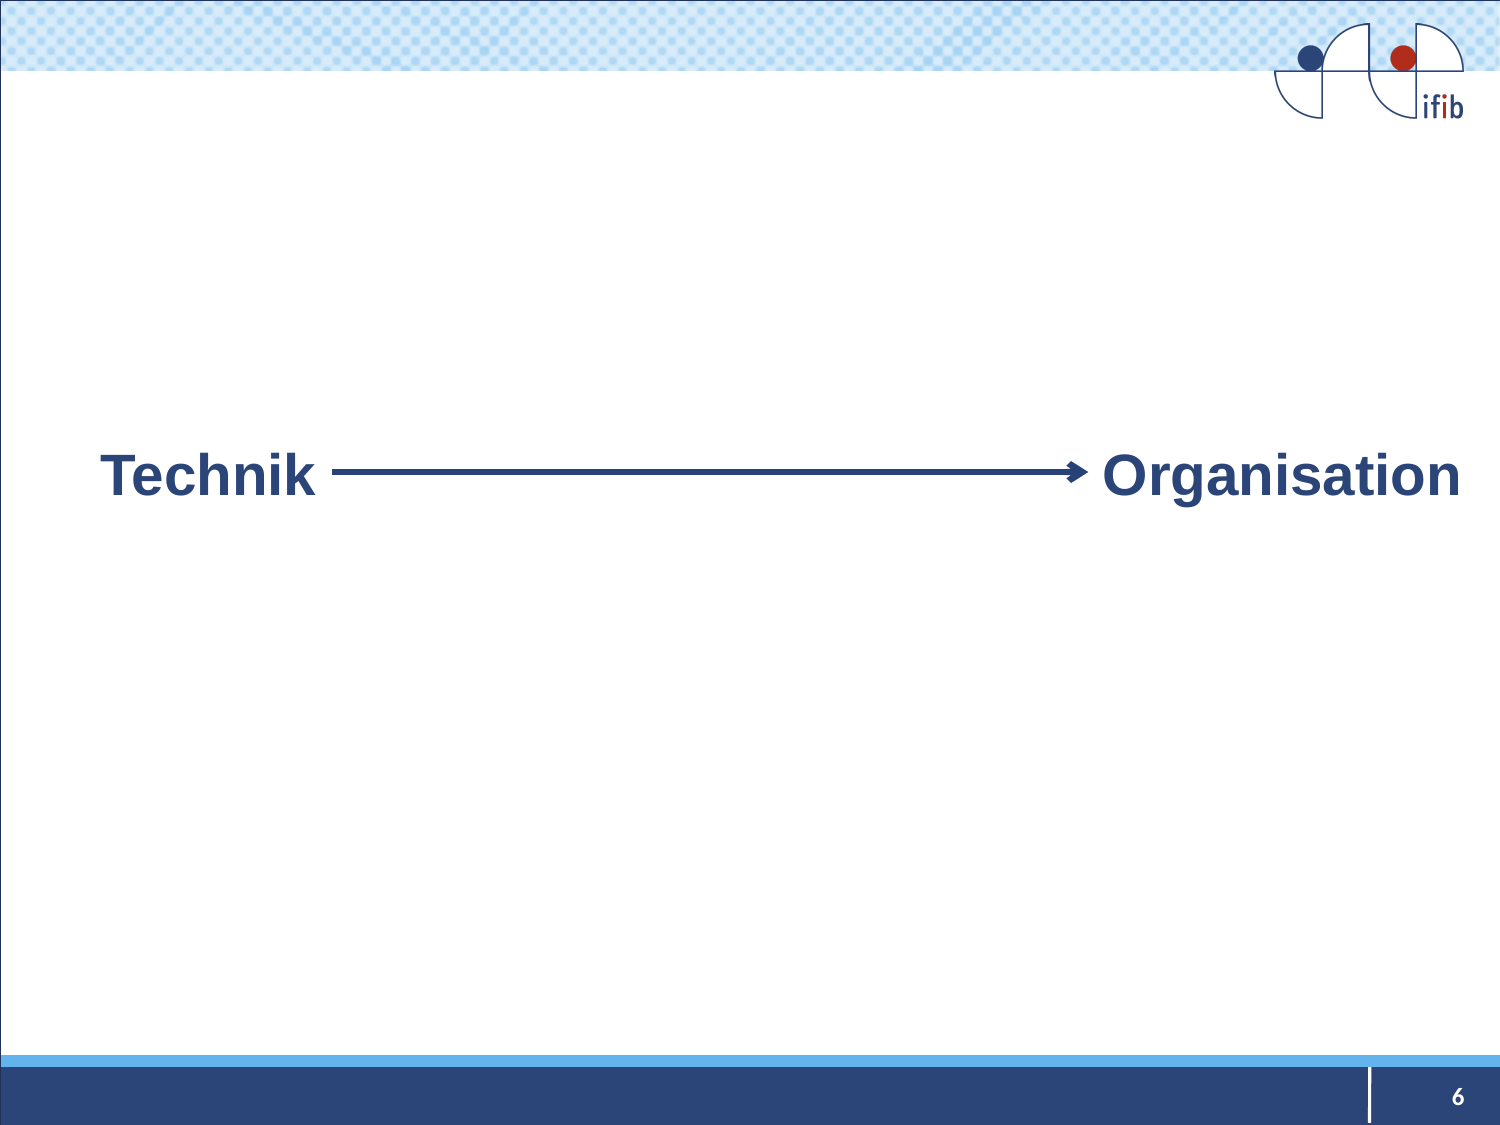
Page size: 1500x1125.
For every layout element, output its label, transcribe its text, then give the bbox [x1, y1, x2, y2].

text_box Technik [85, 429, 332, 515]
picture [1, 1, 1500, 119]
slide_number 6 [1376, 1080, 1465, 1111]
text_box Organisation [1088, 429, 1478, 515]
